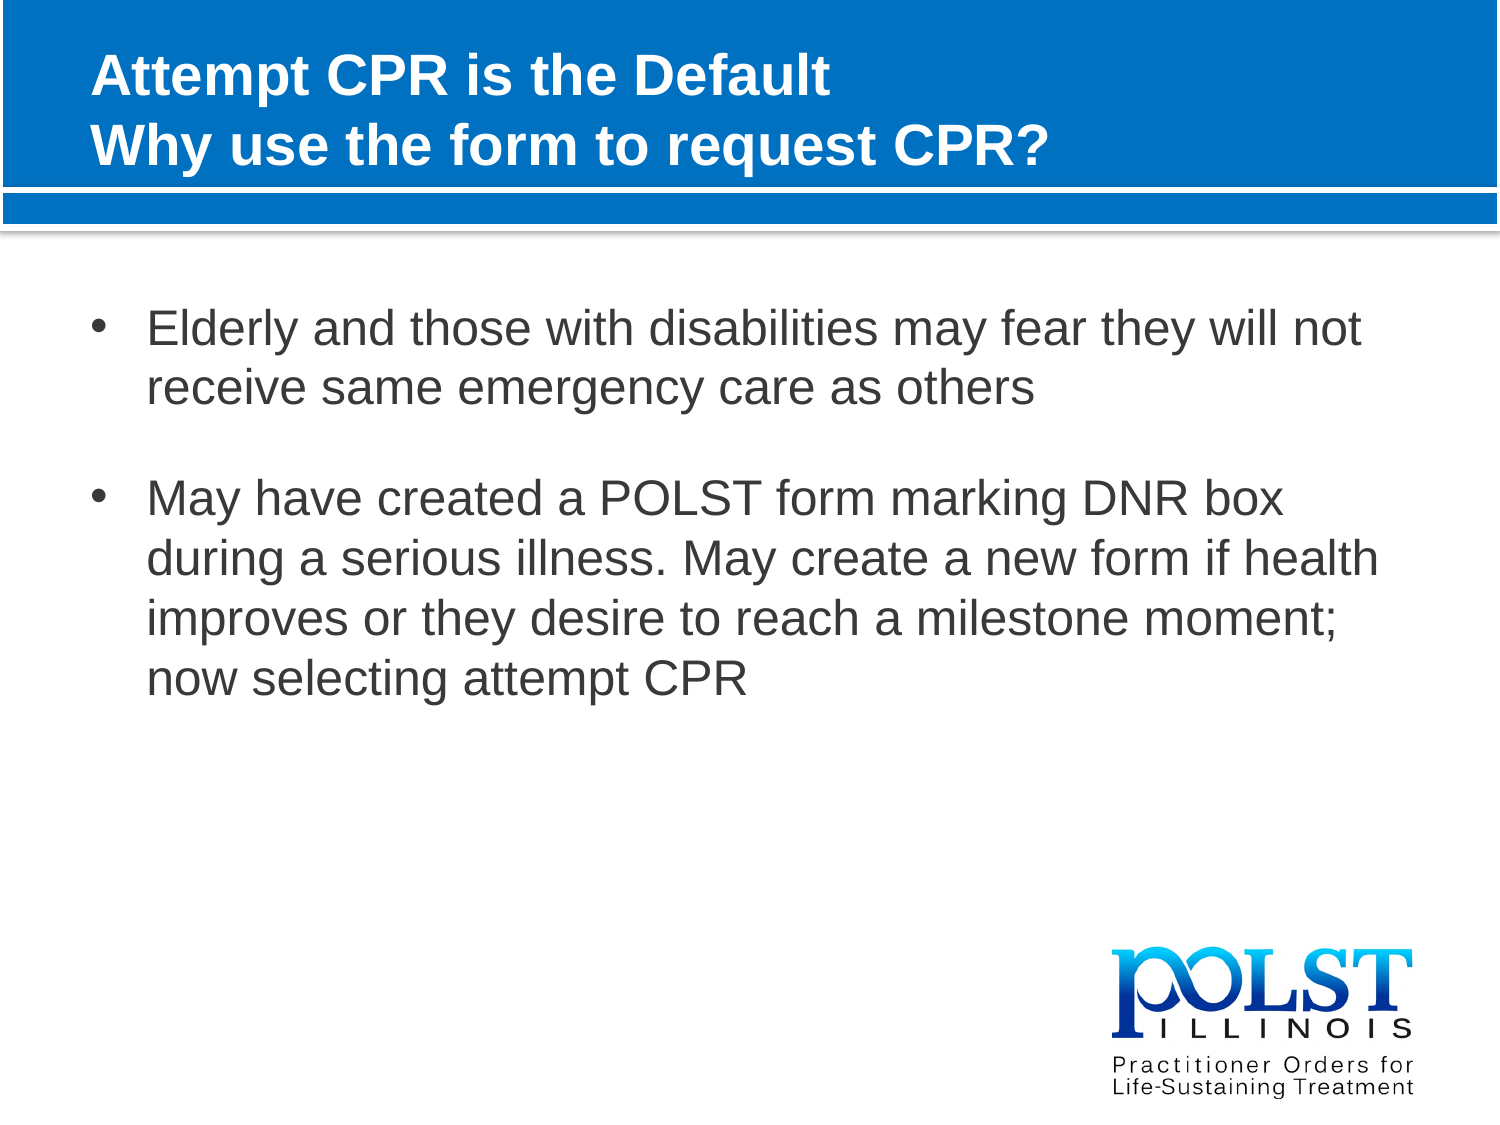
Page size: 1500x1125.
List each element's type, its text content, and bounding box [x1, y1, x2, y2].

picture [1112, 1030, 1413, 1099]
title Attempt CPR is the Default Why use the form to request CPR? [75, 13, 1425, 202]
list Elderly and those with disabilities may fear they will not receive same emergency care as others May have created a POLST form marking DNR box during a serious illness. May create a new form if health improves or they desire to reach a milestone moment; now selecting attempt CPR [75, 287, 1425, 1030]
